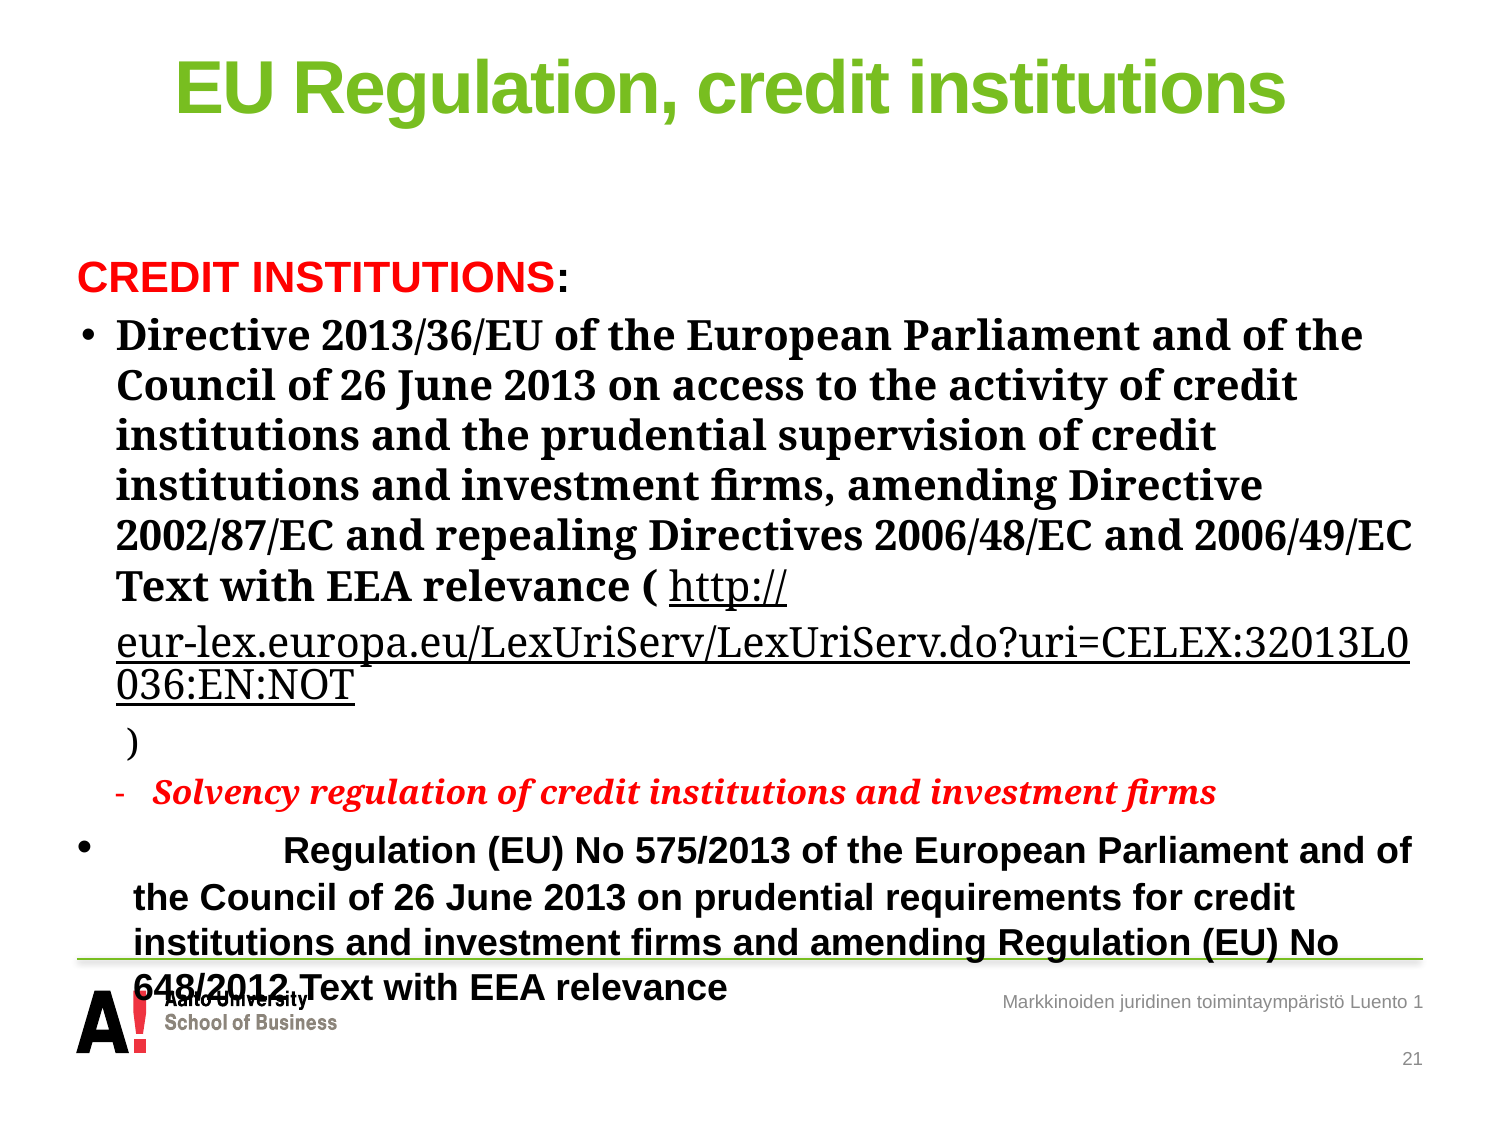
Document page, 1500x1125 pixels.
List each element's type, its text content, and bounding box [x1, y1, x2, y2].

list CREDIT INSTITUTIONS: Directive 2013/36/EU of the European Parliament and of the Council of 26 June 2013 on access to the activity of credit institutions and the prudential supervision of credit institutions and investment firms, amending Directive 2002/87/EC and repealing Directives 2006/48/EC and 2006/49/EC Text with EEA relevance ( http://eur-lex.europa.eu/LexUriServ/LexUriServ.do?uri=CELEX:32013L0036:EN:NOT ) Solvency regulation of credit institutions and investment firms Regulation (EU) No 575/2013 of the European Parliament and of the Council of 26 June 2013 on prudential requirements for credit institutions and investment firms and amending Regulation (EU) No 648/2012 Text with EEA relevance [76, 248, 1424, 905]
slide_number 21 [829, 1044, 1424, 1071]
title EU Regulation, credit institutions [76, 52, 1424, 248]
footer Markkinoiden juridinen toimintaympäristö Luento 1 [829, 987, 1424, 1014]
